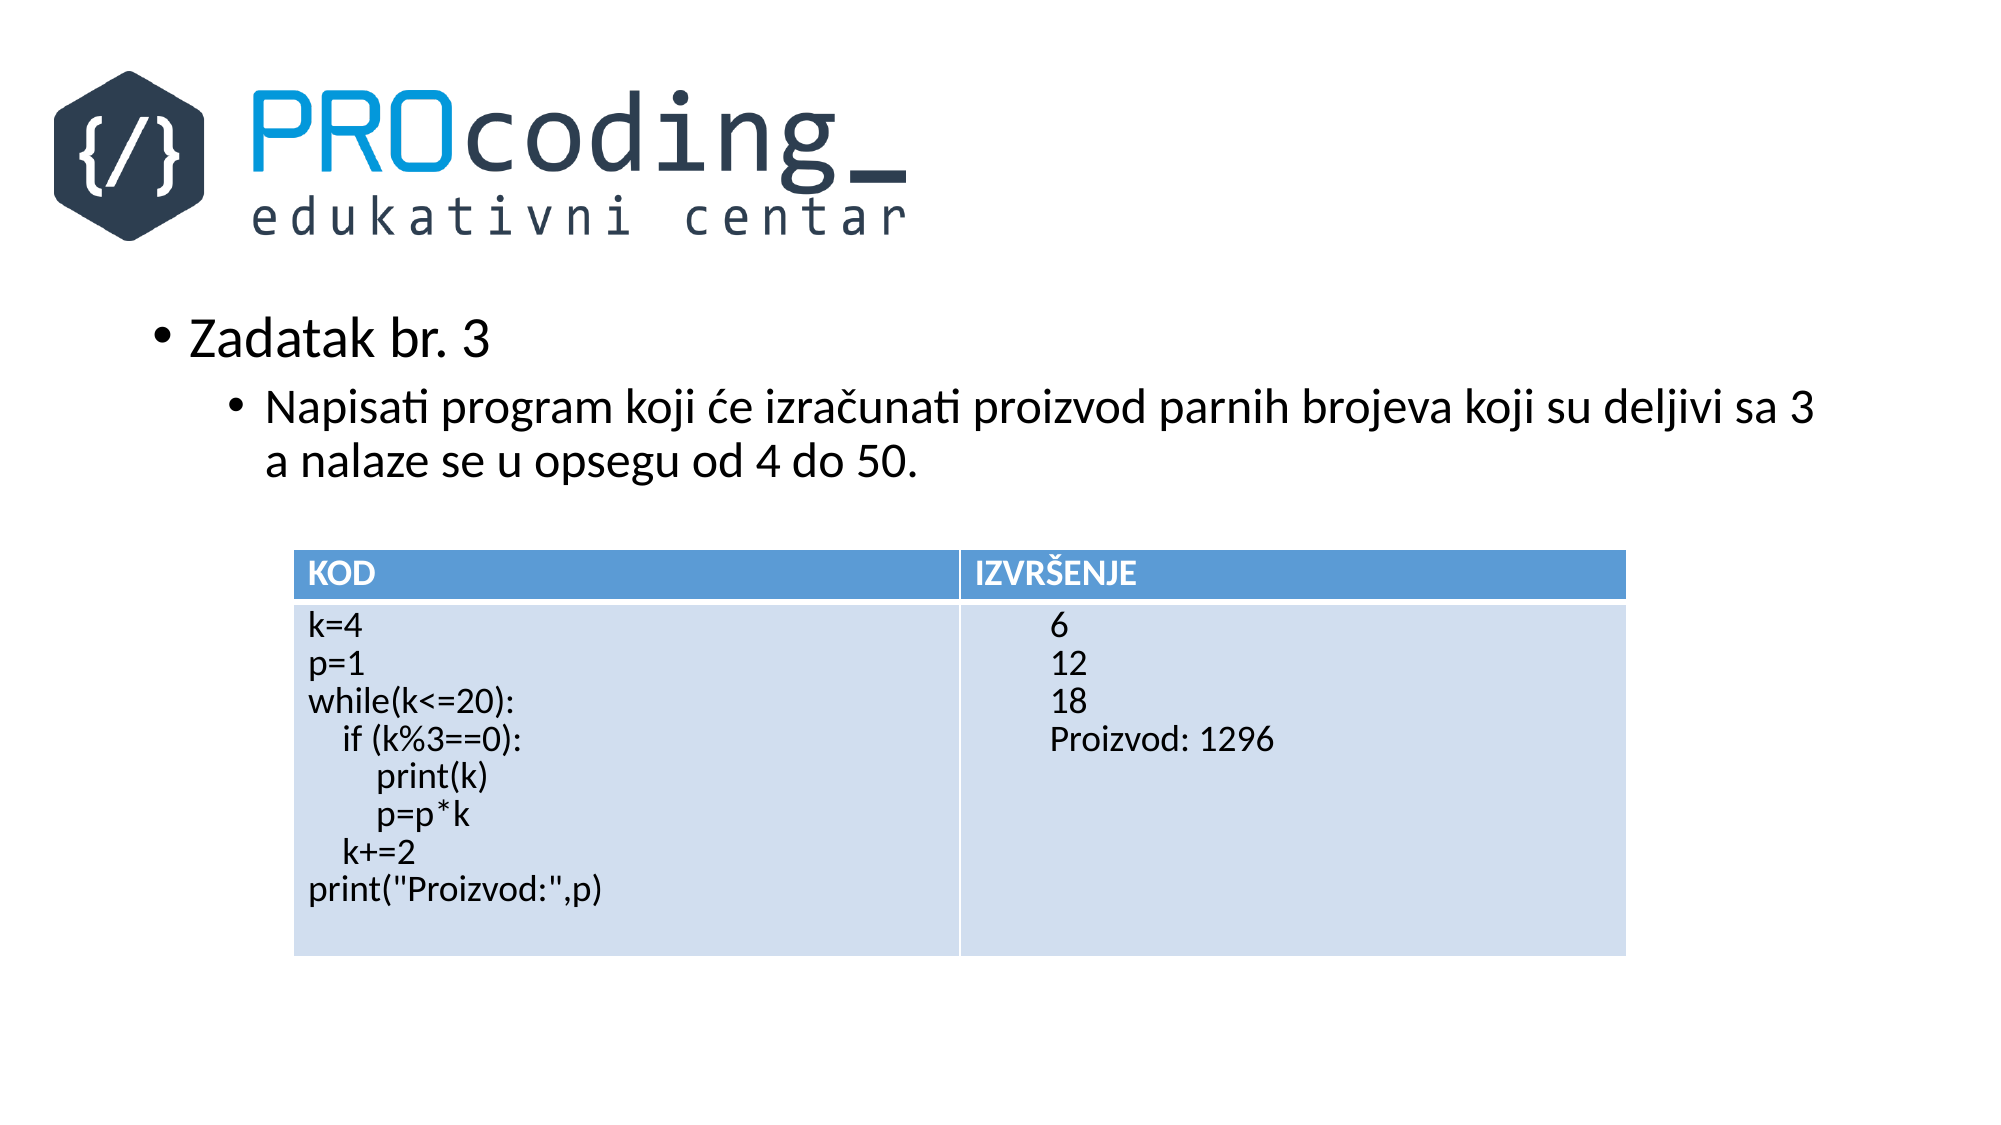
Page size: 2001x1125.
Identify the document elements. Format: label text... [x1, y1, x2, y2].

list Zadatak br. 3 Napisati program koji će izračunati proizvod parnih brojeva koji su deljivi sa 3 a nalaze se u opsegu od 4 do 50. [137, 299, 1863, 1014]
picture [54, 71, 906, 241]
table_cell 6 12 18 Proizvod: 1296 [961, 605, 1626, 956]
table_header KOD [294, 550, 959, 599]
table_header IZVRŠENJE [961, 550, 1626, 599]
table_cell k=4 p=1 while(k<=20): if (k%3==0): print(k) p=p*k k+=2 print("Proizvod:",p) [294, 605, 959, 956]
